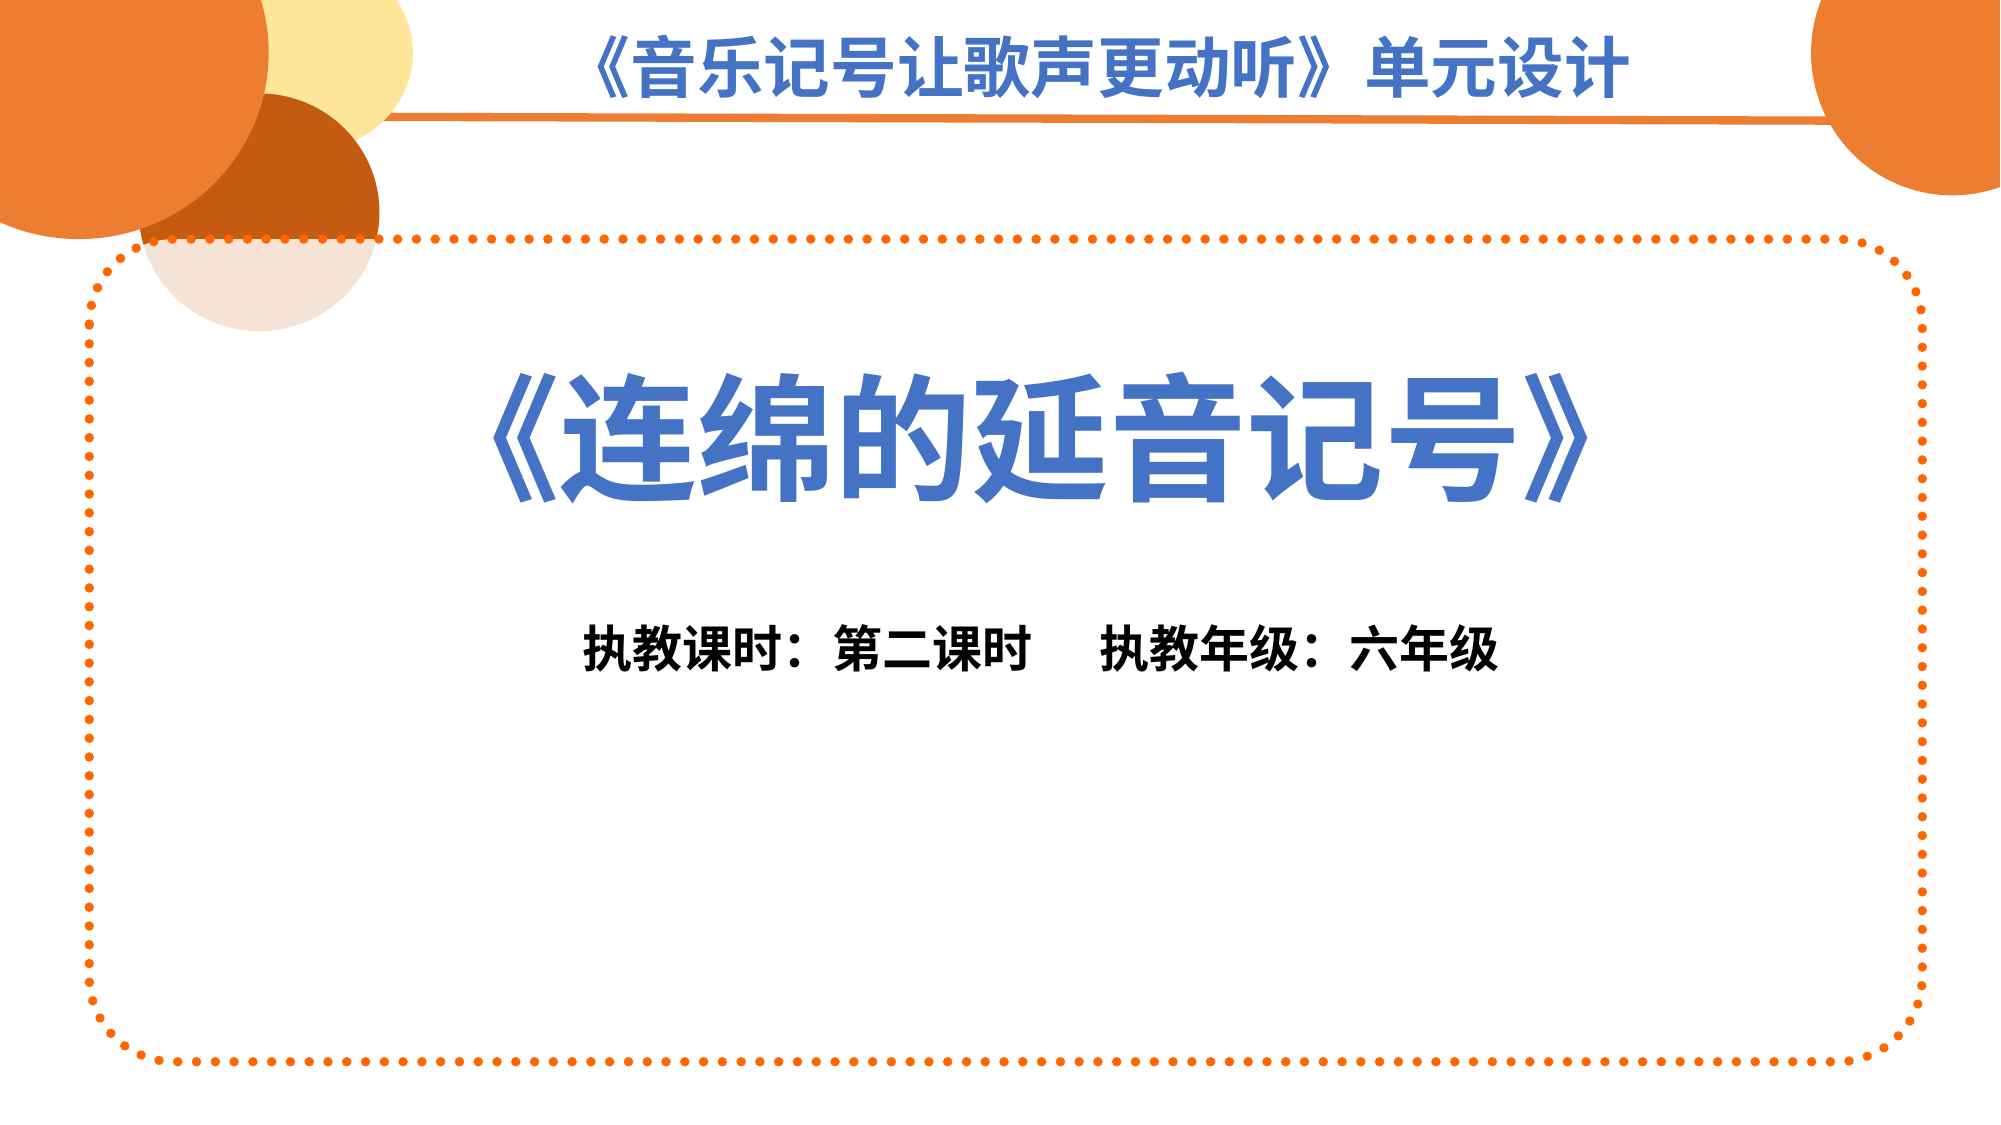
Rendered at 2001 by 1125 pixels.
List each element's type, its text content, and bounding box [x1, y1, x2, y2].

text_box 《连绵的延音记号》 [217, 345, 1864, 526]
text_box [89, 332, 1923, 1062]
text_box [0, 0, 2000, 332]
text_box 执教课时：第二课时 执教年级：六年级 [437, 610, 1645, 686]
